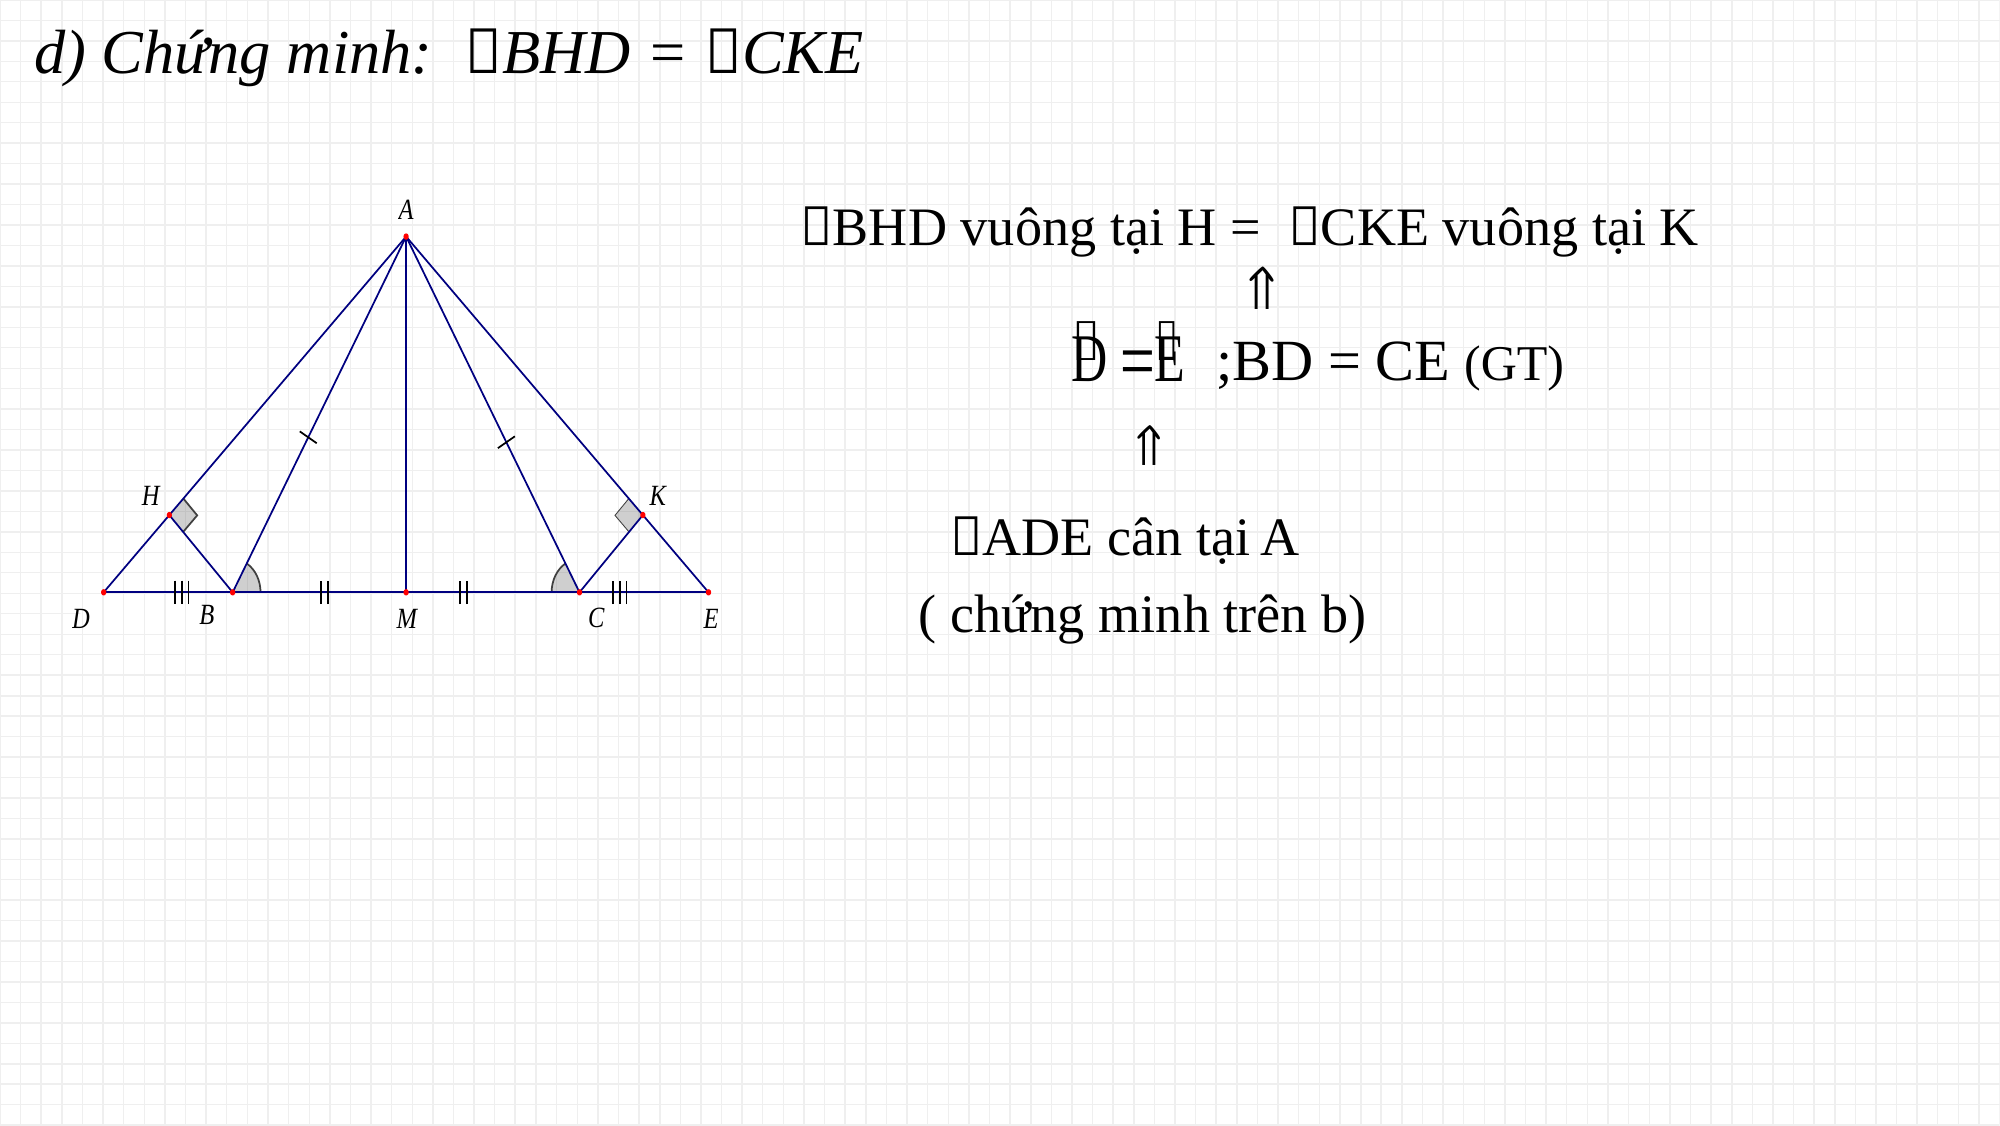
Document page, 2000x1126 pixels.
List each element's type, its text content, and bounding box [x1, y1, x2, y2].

picture [54, 172, 741, 658]
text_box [1065, 308, 1603, 401]
text_box d) Chứng minh: BHD = CKE [19, 3, 1130, 154]
picture [1235, 243, 1292, 326]
list BHD vuông tại H = CKE vuông tại K ADE cân tại A ( chứng minh trên b) [480, 171, 1966, 962]
picture [1124, 402, 1178, 481]
